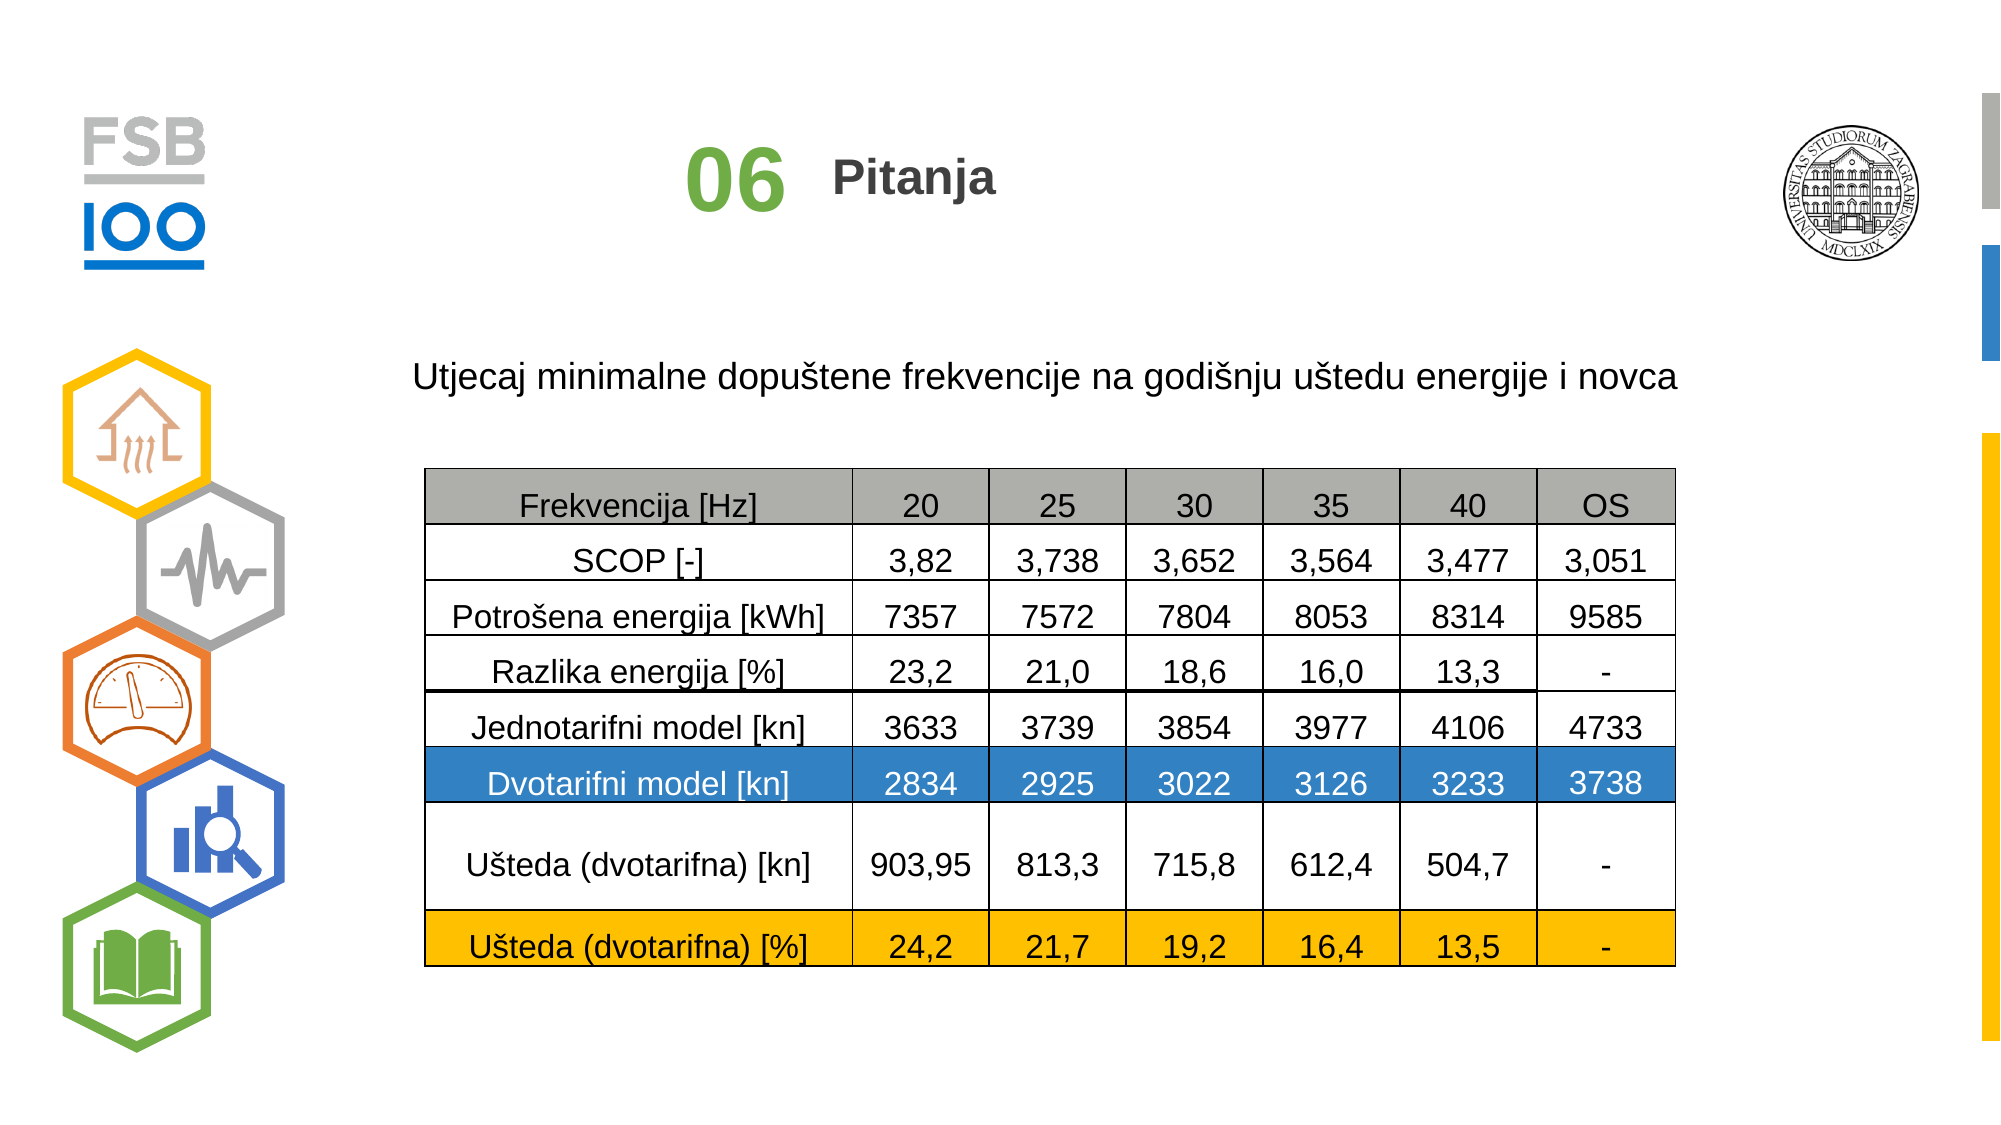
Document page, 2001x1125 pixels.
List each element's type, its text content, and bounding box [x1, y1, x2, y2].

text_box [1982, 245, 2000, 361]
text_box Utjecaj minimalne dopuštene frekvencije na godišnju uštedu energije i novca [346, 322, 1754, 405]
table_header 40 [1401, 469, 1536, 523]
text_box Pitanja [817, 137, 1193, 213]
table_cell 21,0 [990, 636, 1125, 689]
table_cell 2925 [990, 747, 1125, 801]
table_cell - [1538, 911, 1675, 965]
table_cell 3126 [1264, 747, 1399, 801]
table_cell 7357 [853, 581, 988, 634]
table_cell Dvotarifni model [kn] [426, 747, 852, 801]
table_cell 3633 [853, 693, 988, 746]
picture [1783, 125, 1919, 261]
table_cell 9585 [1538, 581, 1675, 634]
table_cell 21,7 [990, 911, 1125, 965]
text_box 06 [654, 112, 818, 237]
table_cell 3854 [1127, 693, 1262, 746]
table_header OS [1538, 469, 1675, 523]
table_cell 18,6 [1127, 636, 1262, 689]
table_header 20 [853, 469, 988, 523]
table_cell 3977 [1264, 693, 1399, 746]
table_header 30 [1127, 469, 1262, 523]
picture [160, 523, 267, 607]
table_cell 3,738 [990, 525, 1125, 579]
table_cell 3,477 [1401, 525, 1536, 579]
table_cell 3,051 [1538, 525, 1675, 579]
table_cell 13,3 [1401, 636, 1536, 689]
text_box [1982, 433, 2000, 1041]
table_cell 16,4 [1264, 911, 1399, 965]
text_box [1982, 93, 2000, 209]
table_cell - [1538, 803, 1675, 909]
table_cell 612,4 [1264, 803, 1399, 909]
table_header Frekvencija [Hz] [426, 469, 852, 523]
table_cell 715,8 [1127, 803, 1262, 909]
table_cell 4733 [1538, 692, 1675, 746]
table_cell 3,564 [1264, 525, 1399, 579]
table_cell 8053 [1264, 581, 1399, 634]
table_cell 13,5 [1401, 911, 1536, 965]
table_cell Razlika energija [%] [426, 636, 852, 689]
picture [79, 93, 216, 293]
table_cell 7572 [990, 581, 1125, 634]
table_cell 7804 [1127, 581, 1262, 634]
picture [83, 374, 196, 487]
table_cell Ušteda (dvotarifna) [%] [426, 911, 852, 965]
table_cell 16,0 [1264, 636, 1399, 689]
table_cell 3,652 [1127, 525, 1262, 579]
table_cell SCOP [-] [426, 525, 852, 579]
table_cell Ušteda (dvotarifna) [kn] [426, 803, 852, 909]
table_cell 3233 [1401, 747, 1536, 801]
table_cell Jednotarifni model [kn] [426, 693, 852, 746]
table_cell 3738 [1538, 747, 1675, 801]
table_cell 19,2 [1127, 911, 1262, 965]
table_cell 903,95 [853, 803, 988, 909]
table_cell 813,3 [990, 803, 1125, 909]
table_cell 3,82 [853, 525, 988, 579]
table_cell 24,2 [853, 911, 988, 965]
table_cell 3022 [1127, 747, 1262, 801]
table_cell 8314 [1401, 581, 1536, 634]
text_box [67, 353, 280, 1047]
table_header 35 [1264, 469, 1399, 523]
picture [58, 619, 218, 779]
table_cell 2834 [853, 747, 988, 801]
table_header 25 [990, 469, 1125, 523]
table_cell 23,2 [853, 636, 988, 689]
table_cell Potrošena energija [kWh] [426, 581, 852, 634]
table_cell 3739 [990, 693, 1125, 746]
table_cell 504,7 [1401, 803, 1536, 909]
table_cell - [1538, 636, 1675, 690]
table_cell 4106 [1401, 693, 1536, 746]
